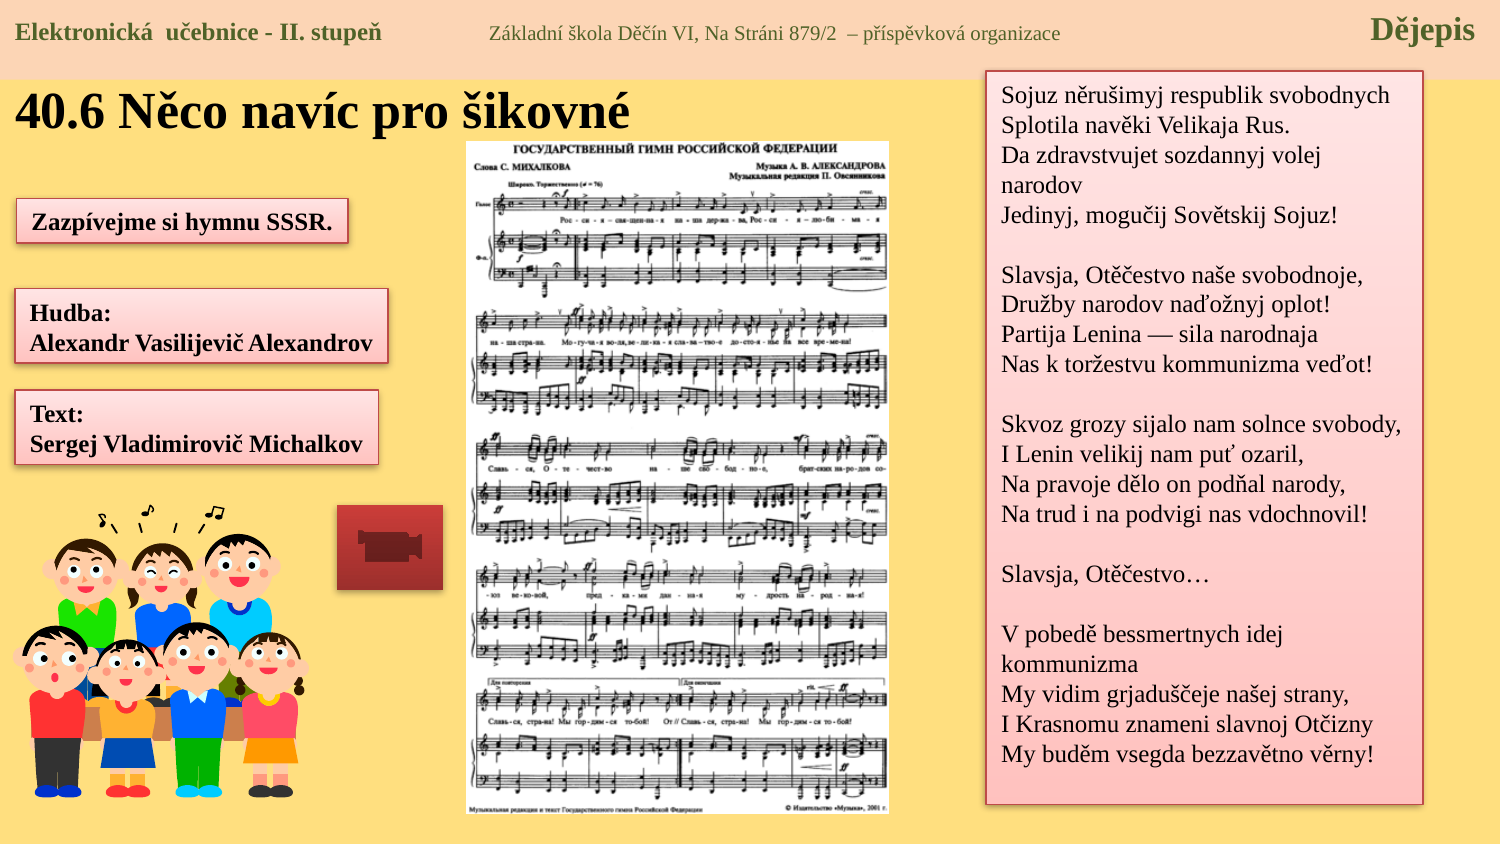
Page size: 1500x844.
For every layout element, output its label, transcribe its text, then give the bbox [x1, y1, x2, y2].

text_box Hudba: Alexandr Vasilijevič Alexandrov [14, 288, 389, 364]
text_box Zazpívejme si hymnu SSSR. [16, 198, 349, 244]
text_box Elektronická učebnice - II. stupeň Základní škola Děčín VI, Na Stráni 879/2 – příspěvková organizace Dějepis [0, 0, 1500, 80]
text_box Sojuz něrušimyj respublik svobodnych Splotila navěki Velikaja Rus. Da zdravstvujet sozdannyj volej narodov Jedinyj, mogučij Sovětskij Sojuz! Slavsja, Otěčestvo naše svobodnoje, Družby narodov naďožnyj oplot! Partija Lenina — sila narodnaja Nas k toržestvu kommunizma veďot! Skvoz grozy sijalo nam solnce svobody, I Lenin velikij nam puť ozaril, Na pravoje dělo on podňal narody, Na trud i na podvigi nas vdochnovil! Slavsja, Otěčestvo… V pobedě bessmertnych idej kommunizma My vidim grjaduščeje našej strany, I Krasnomu znameni slavnoj Otčizny My buděm vsegda bezzavětno věrny! [985, 70, 1424, 805]
text_box [337, 504, 444, 591]
picture [12, 504, 310, 798]
text_box Text: Sergej Vladimirovič Michalkov [14, 389, 379, 465]
title 40.6 Něco navíc pro šikovné [0, 80, 786, 157]
picture [466, 141, 889, 814]
